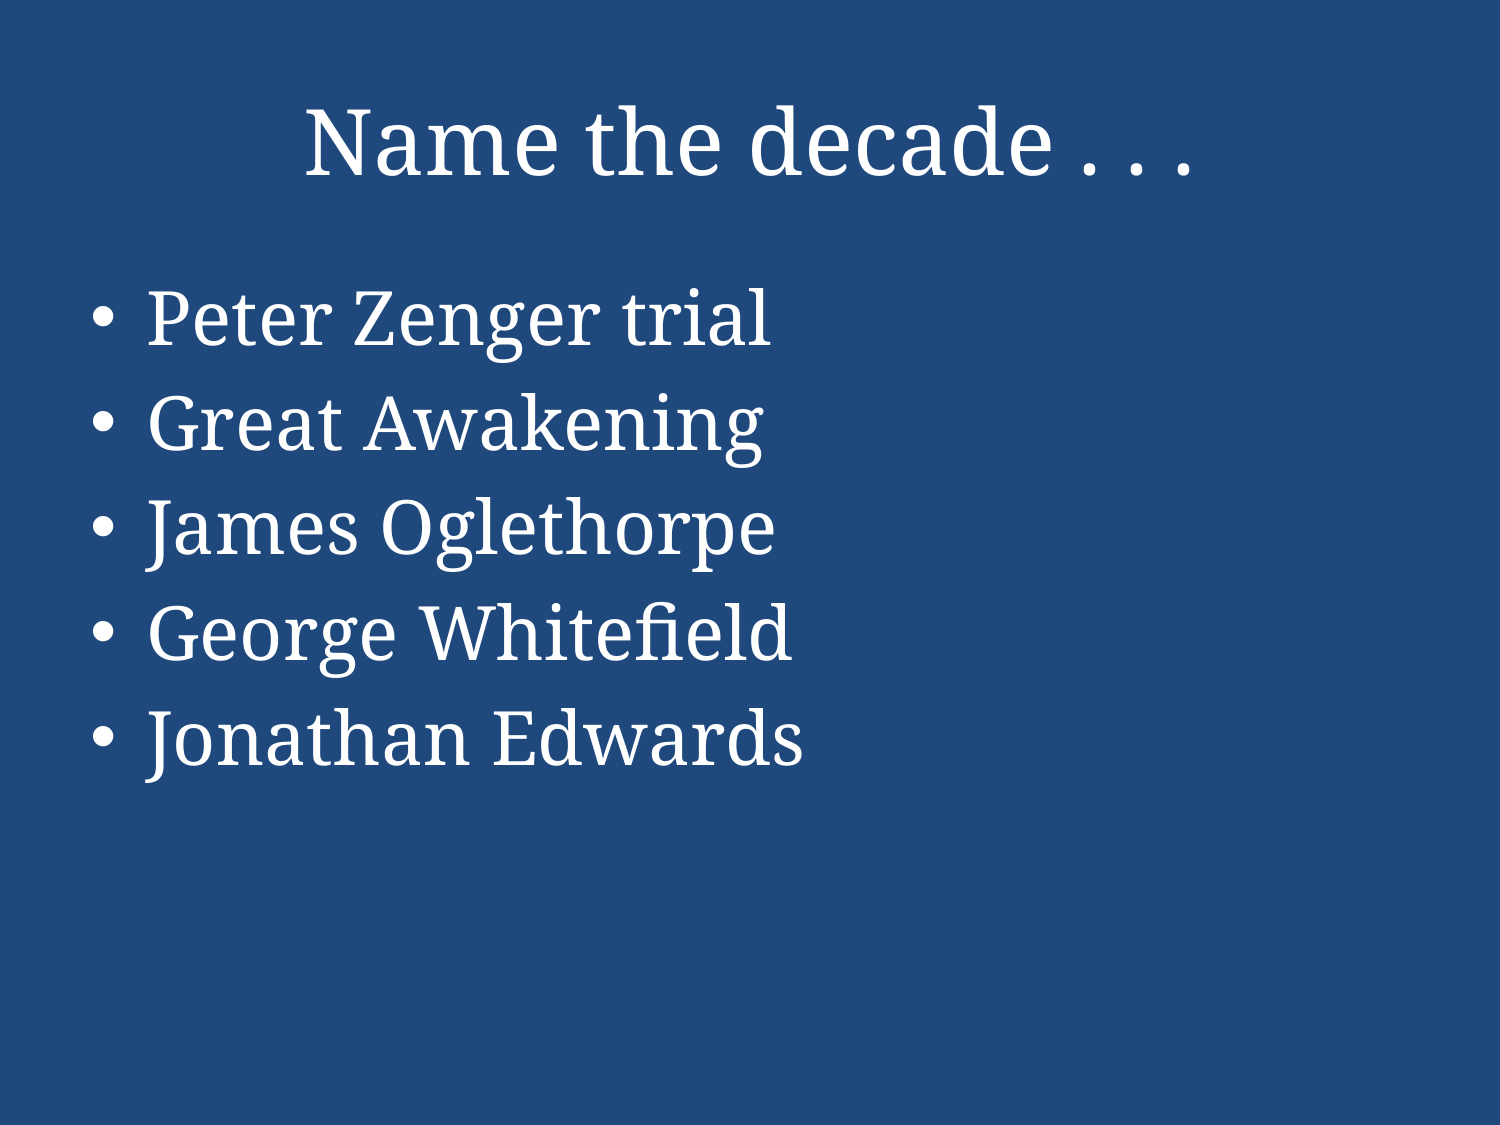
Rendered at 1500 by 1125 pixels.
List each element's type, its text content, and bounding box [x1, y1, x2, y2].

list Peter Zenger trial Great Awakening James Oglethorpe George Whitefield Jonathan Edwards [75, 262, 1425, 1005]
title Name the decade . . . [75, 45, 1425, 233]
